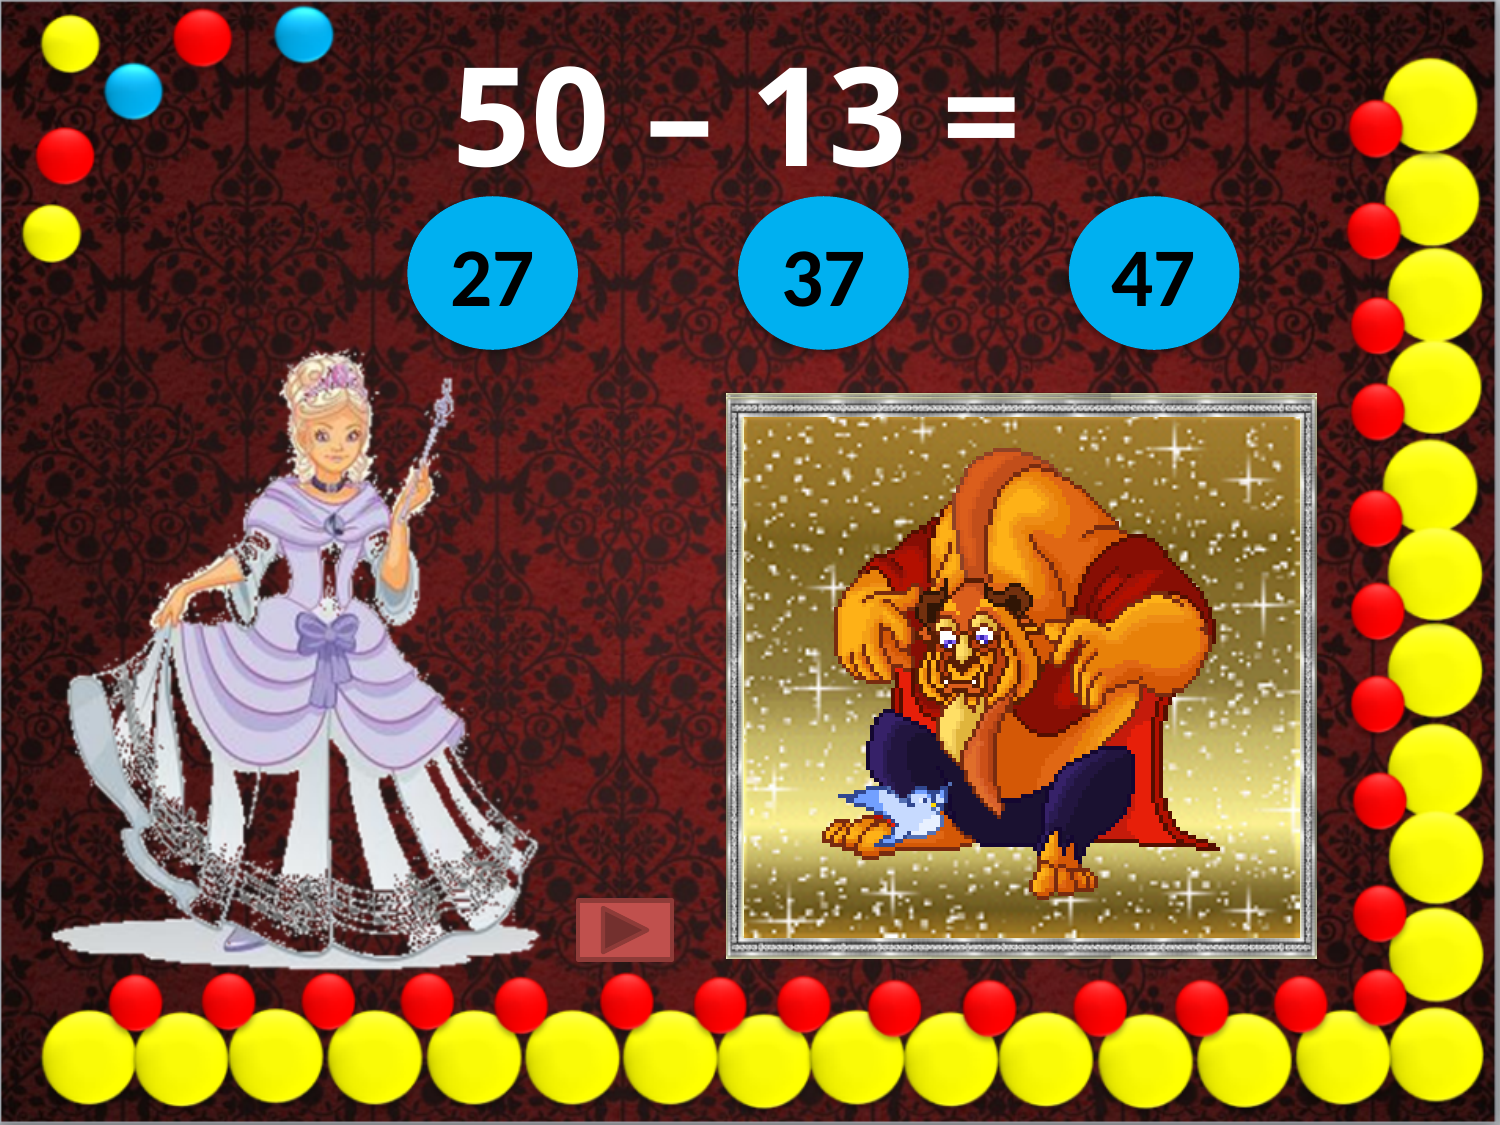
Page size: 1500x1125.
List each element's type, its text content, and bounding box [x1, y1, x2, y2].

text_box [726, 392, 1318, 396]
text_box 27 [405, 194, 581, 352]
picture [0, 0, 1500, 1125]
text_box 47 [1066, 194, 1242, 352]
text_box 37 [736, 194, 911, 352]
title 50 – 13 = [431, 19, 1080, 204]
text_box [726, 396, 1318, 959]
text_box [576, 898, 674, 962]
